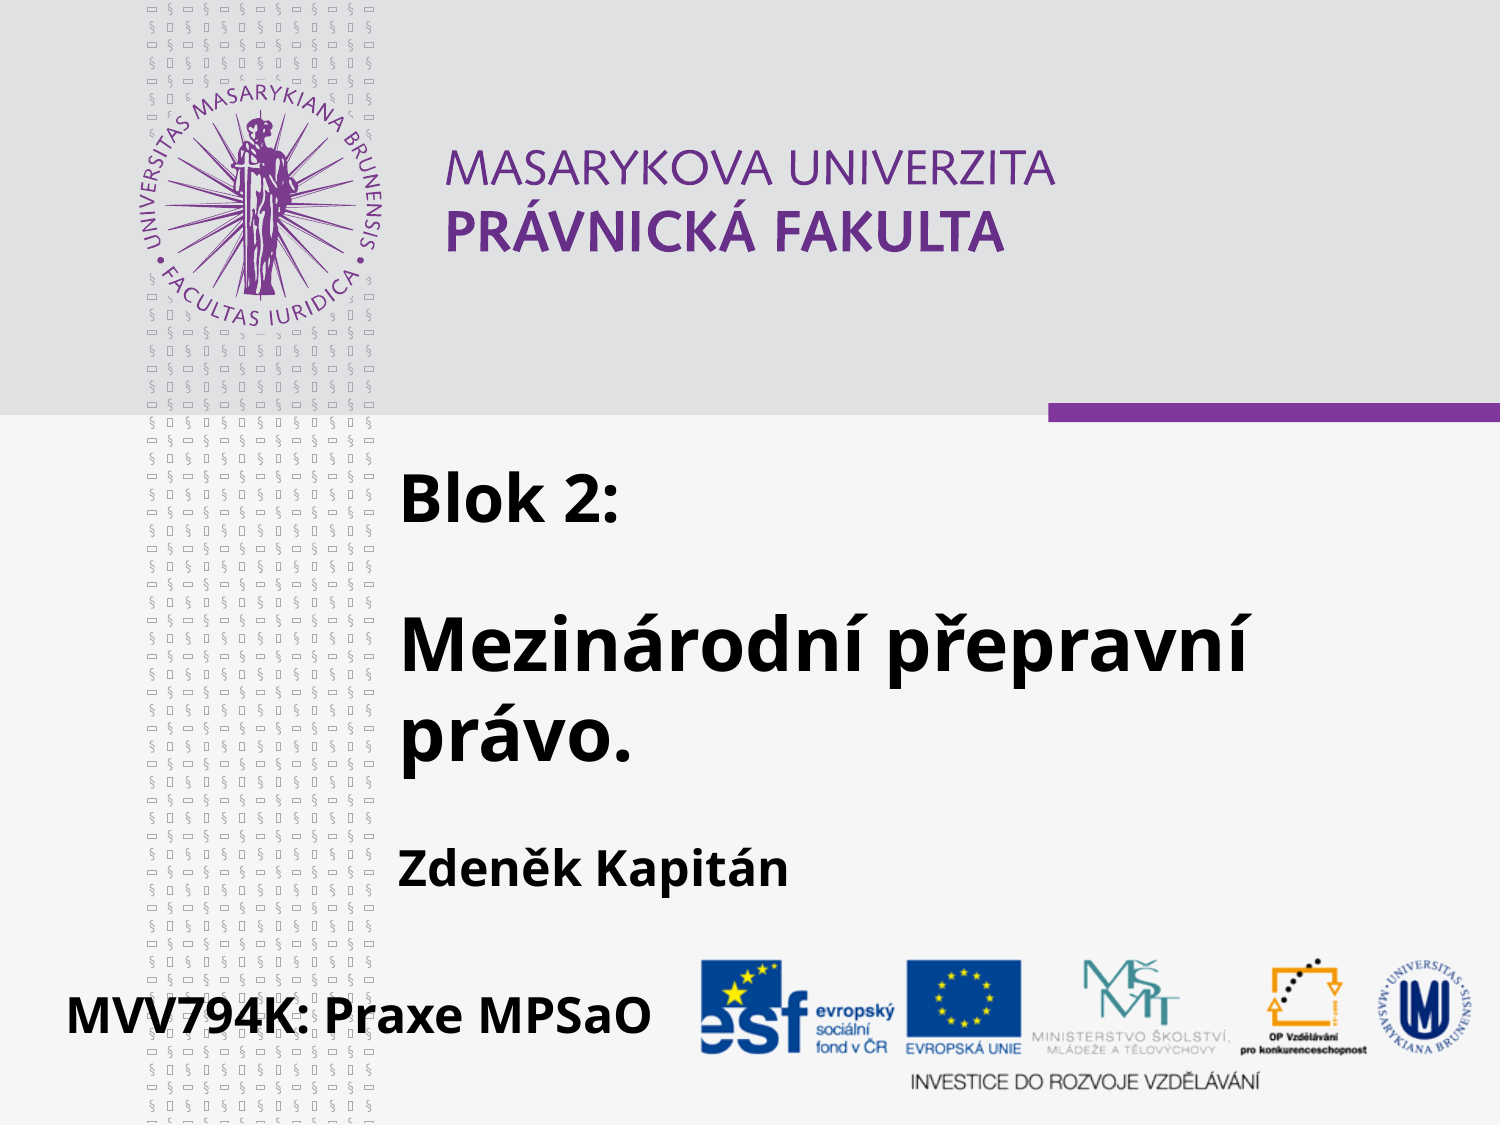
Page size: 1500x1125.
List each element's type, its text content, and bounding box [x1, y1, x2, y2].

title Blok 2: Mezinárodní přepravní právo. Zdeněk Kapitán [398, 455, 1454, 918]
text_box MVV794K: Praxe MPSaO [64, 1050, 685, 1094]
picture [690, 940, 1484, 1105]
